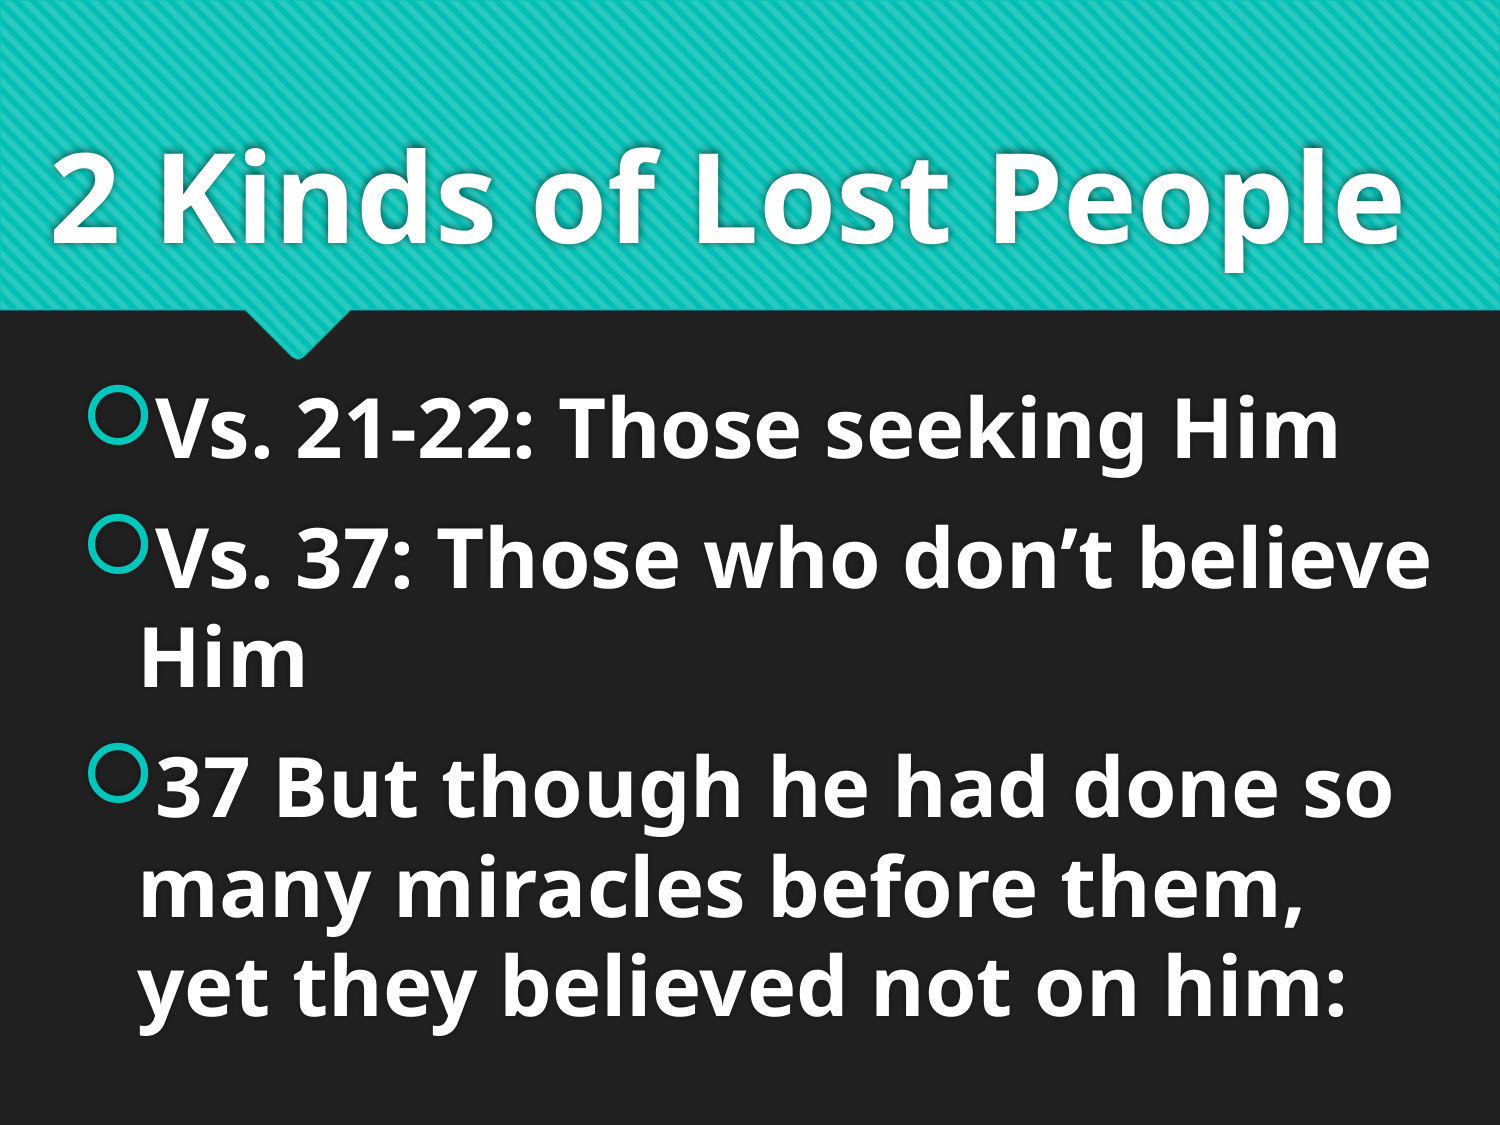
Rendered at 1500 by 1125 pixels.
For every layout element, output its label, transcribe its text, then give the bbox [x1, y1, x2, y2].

title 2 Kinds of Lost People [34, 117, 1466, 277]
list Vs. 21-22: Those seeking Him Vs. 37: Those who don’t believe Him 37 But though he had done so many miracles before them, yet they believed not on him: [66, 368, 1468, 1092]
